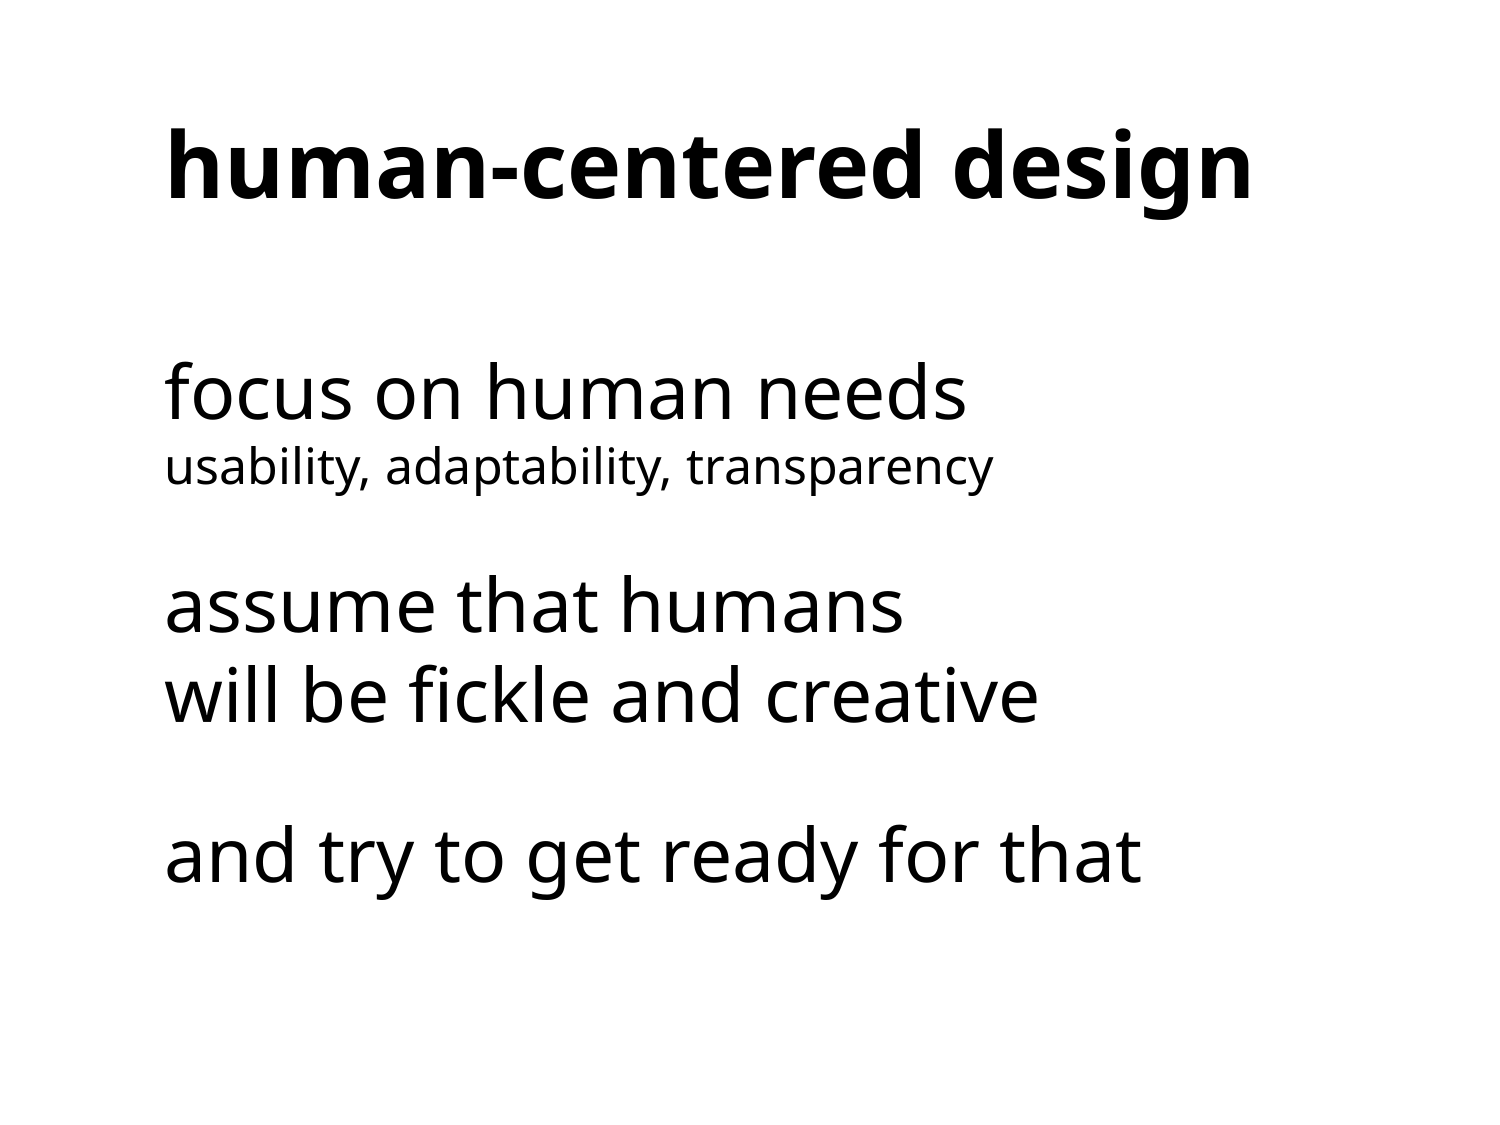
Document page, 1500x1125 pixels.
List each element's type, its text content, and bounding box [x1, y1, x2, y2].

text_box assume that humans will be fickle and creative [150, 549, 1375, 745]
text_box focus on human needs usability, adaptability, transparency [150, 337, 1375, 503]
text_box human-centered design [149, 99, 1275, 225]
text_box and try to get ready for that [150, 799, 1375, 905]
